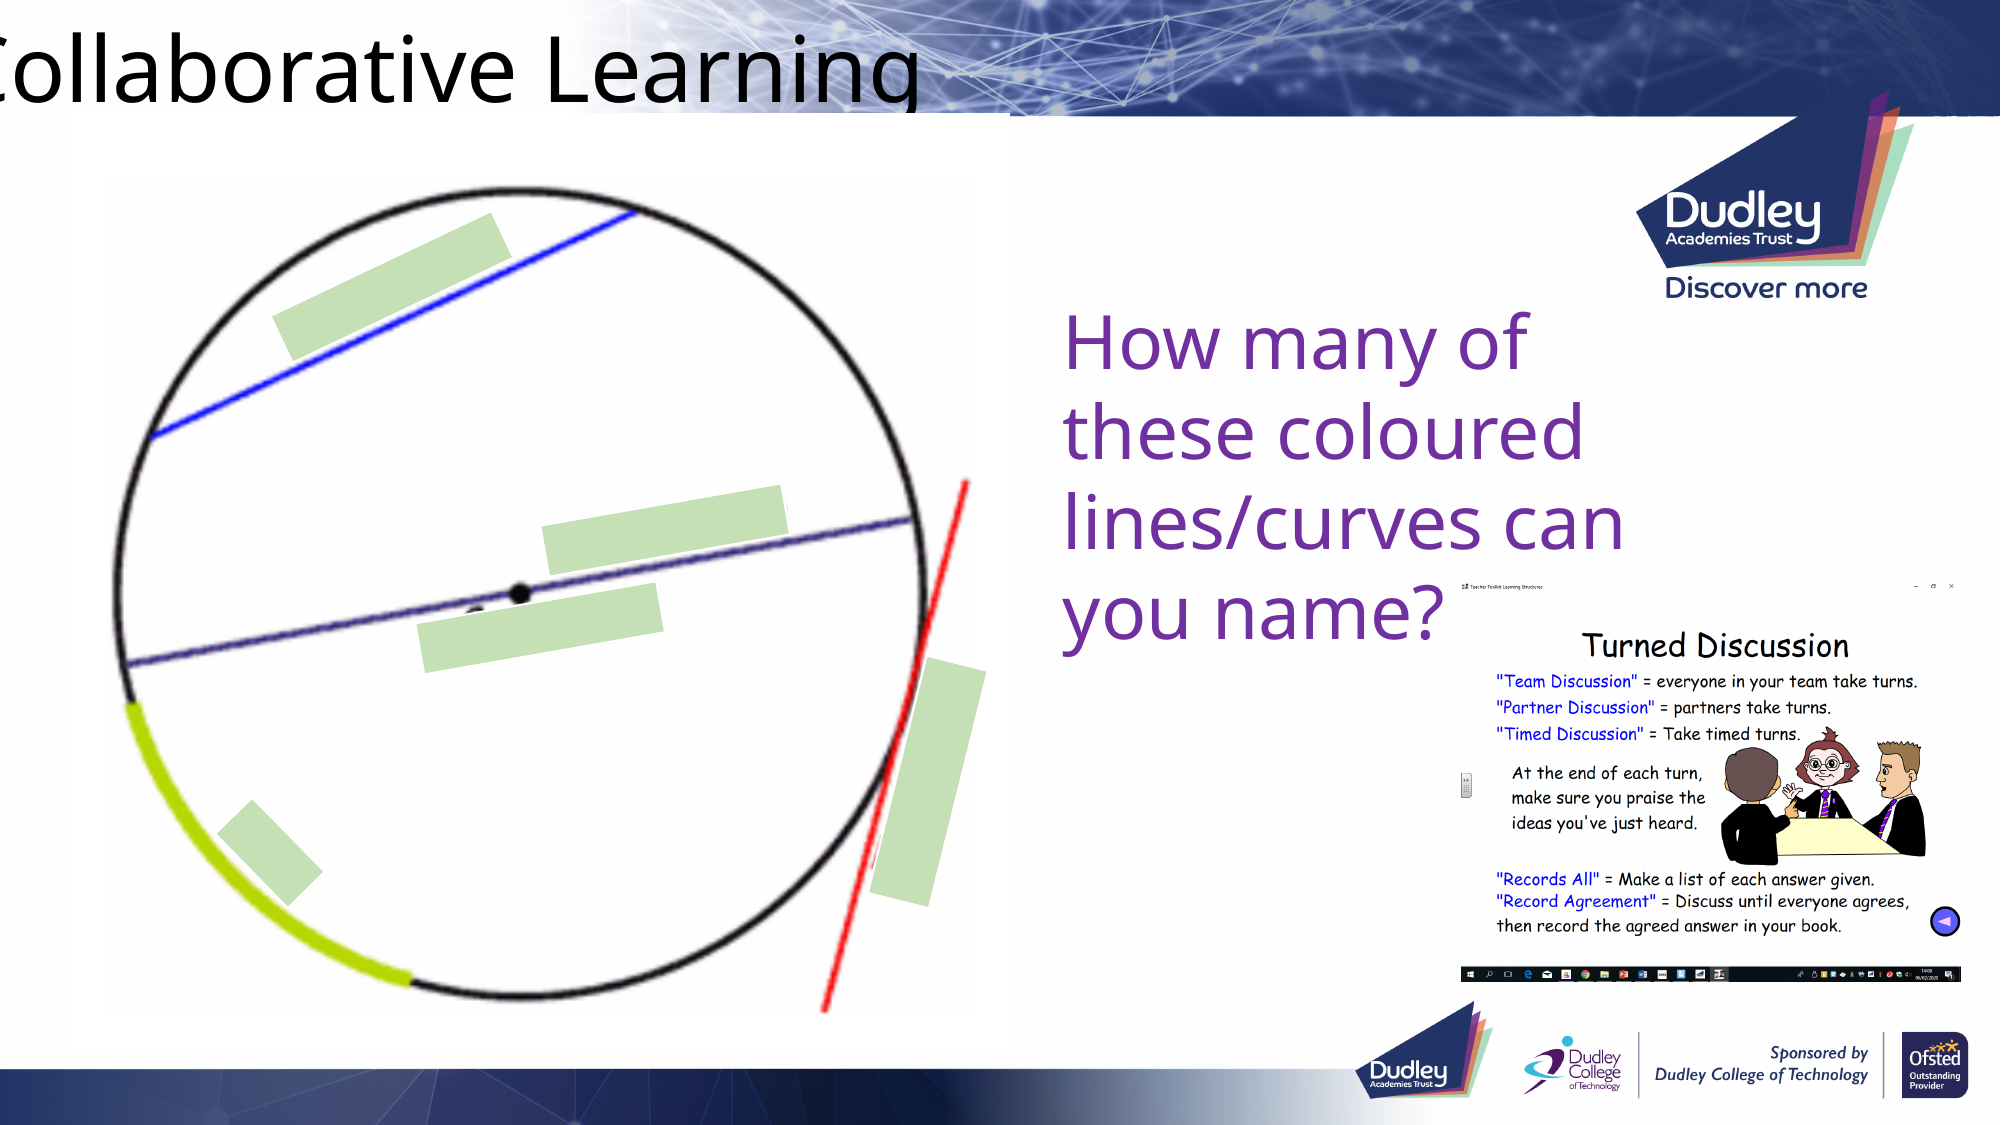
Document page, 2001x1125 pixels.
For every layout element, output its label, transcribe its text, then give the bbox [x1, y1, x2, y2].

text_box Collaborative Learning [0, 3, 941, 128]
picture [0, 0, 2000, 1125]
text_box How many of these coloured lines/curves can you name? [1048, 286, 1673, 662]
